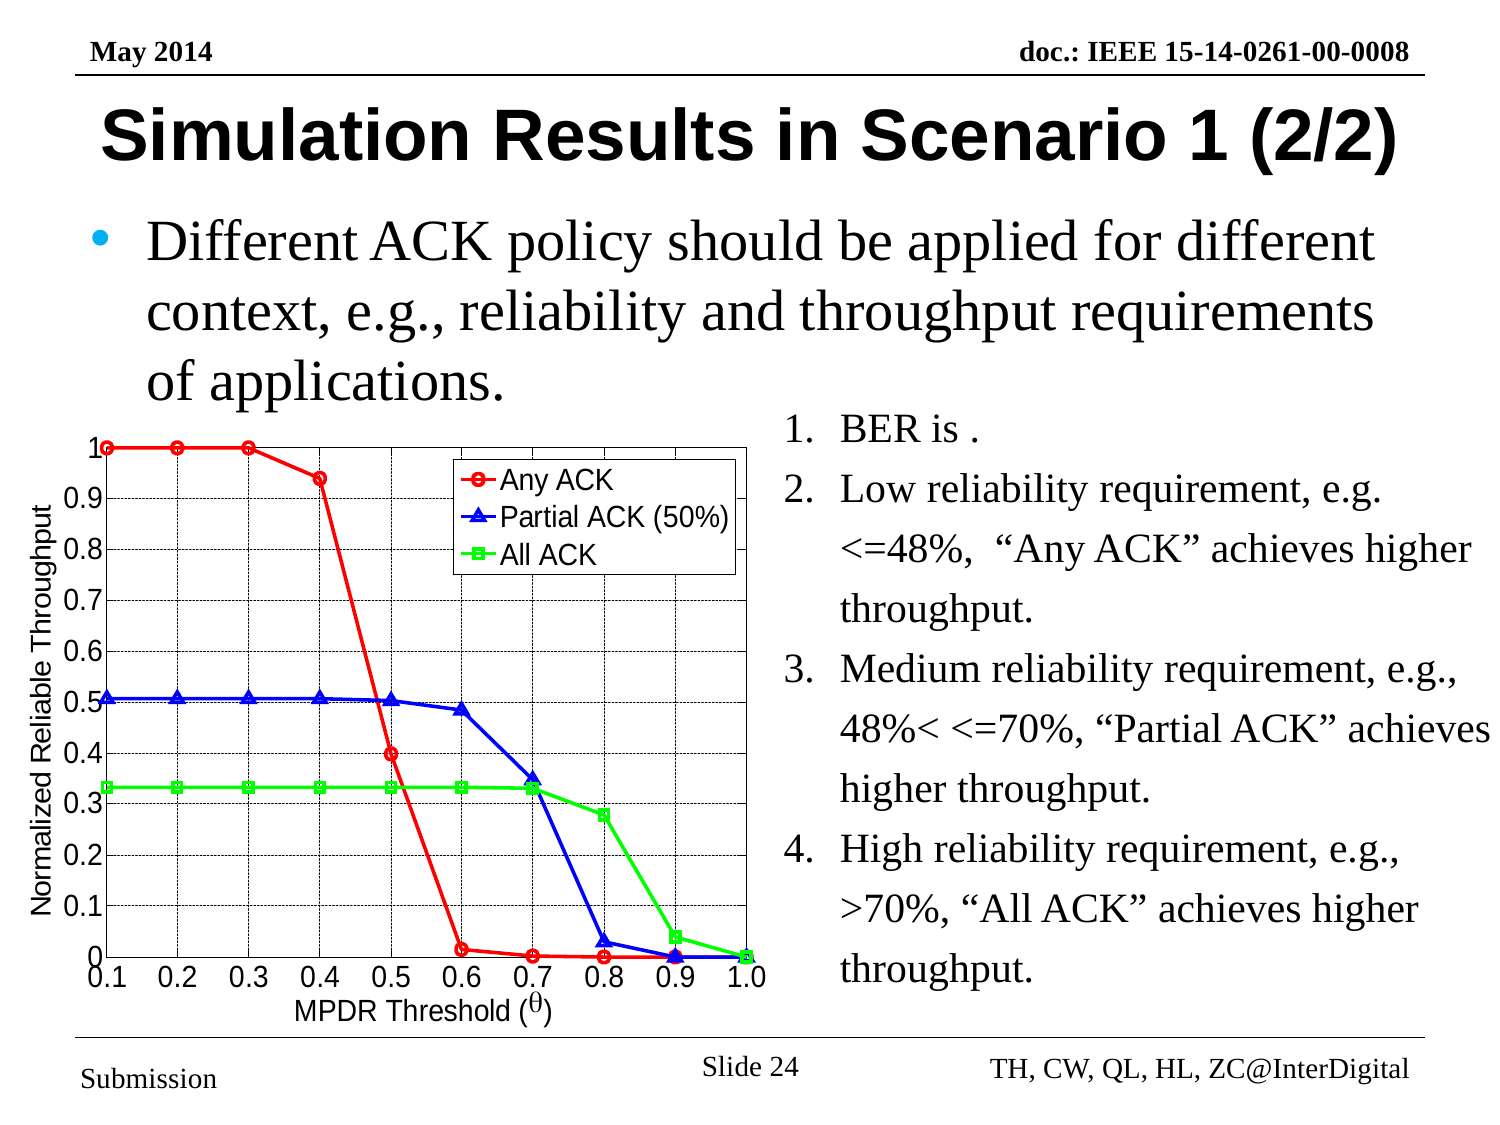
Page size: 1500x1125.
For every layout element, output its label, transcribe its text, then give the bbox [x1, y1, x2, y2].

title Simulation Results in Scenario 1 (2/2) [75, 37, 1425, 195]
list Different ACK policy should be applied for different context, e.g., reliability and throughput requirements of applications. [75, 195, 1425, 938]
picture [0, 424, 826, 1051]
